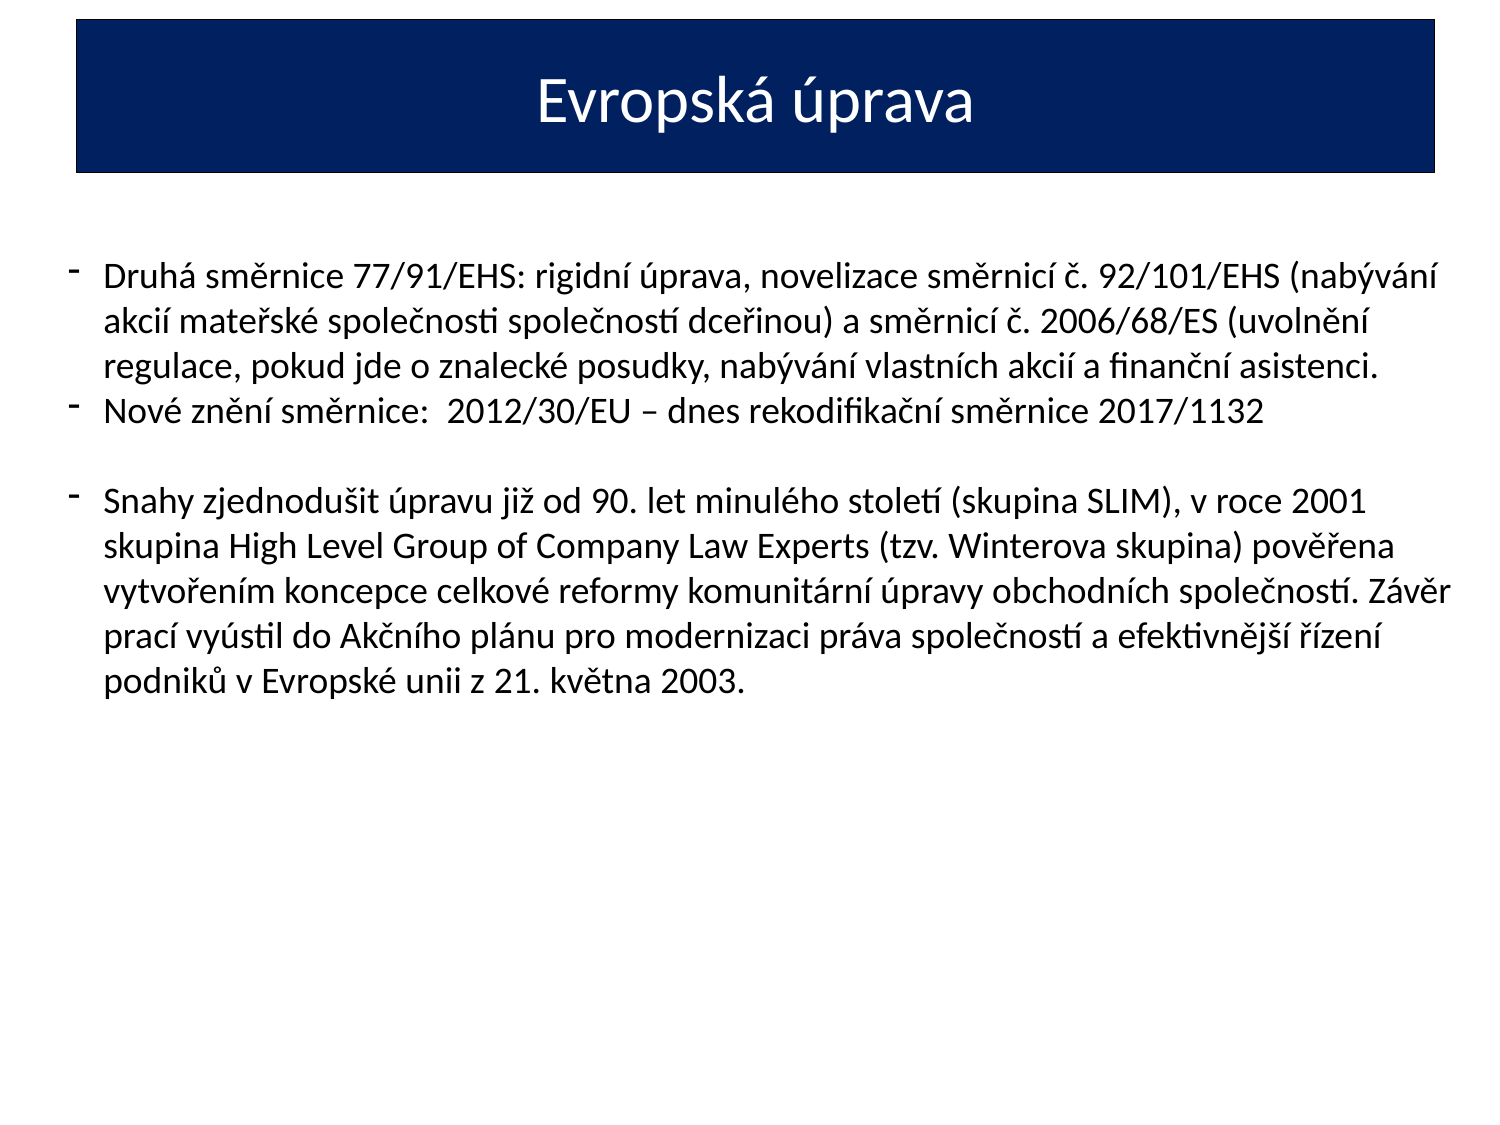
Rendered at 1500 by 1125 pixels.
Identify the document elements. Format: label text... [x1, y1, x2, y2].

text_box Evropská úprava [75, 17, 1437, 174]
text_box Druhá směrnice 77/91/EHS: rigidní úprava, novelizace směrnicí č. 92/101/EHS (nabývání akcií mateřské společnosti společností dceřinou) a směrnicí č. 2006/68/ES (uvolnění regulace, pokud jde o znalecké posudky, nabývání vlastních akcií a finanční asistenci. Nové znění směrnice: 2012/30/EU – dnes rekodifikační směrnice 2017/1132 Snahy zjednodušit úpravu již od 90. let minulého století (skupina SLIM), v roce 2001 skupina High Level Group of Company Law Experts (tzv. Winterova skupina) pověřena vytvořením koncepce celkové reformy komunitární úpravy obchodních společností. Závěr prací vyústil do Akčního plánu pro modernizaci práva společností a efektivnější řízení podniků v Evropské unii z 21. května 2003. [53, 243, 1471, 799]
